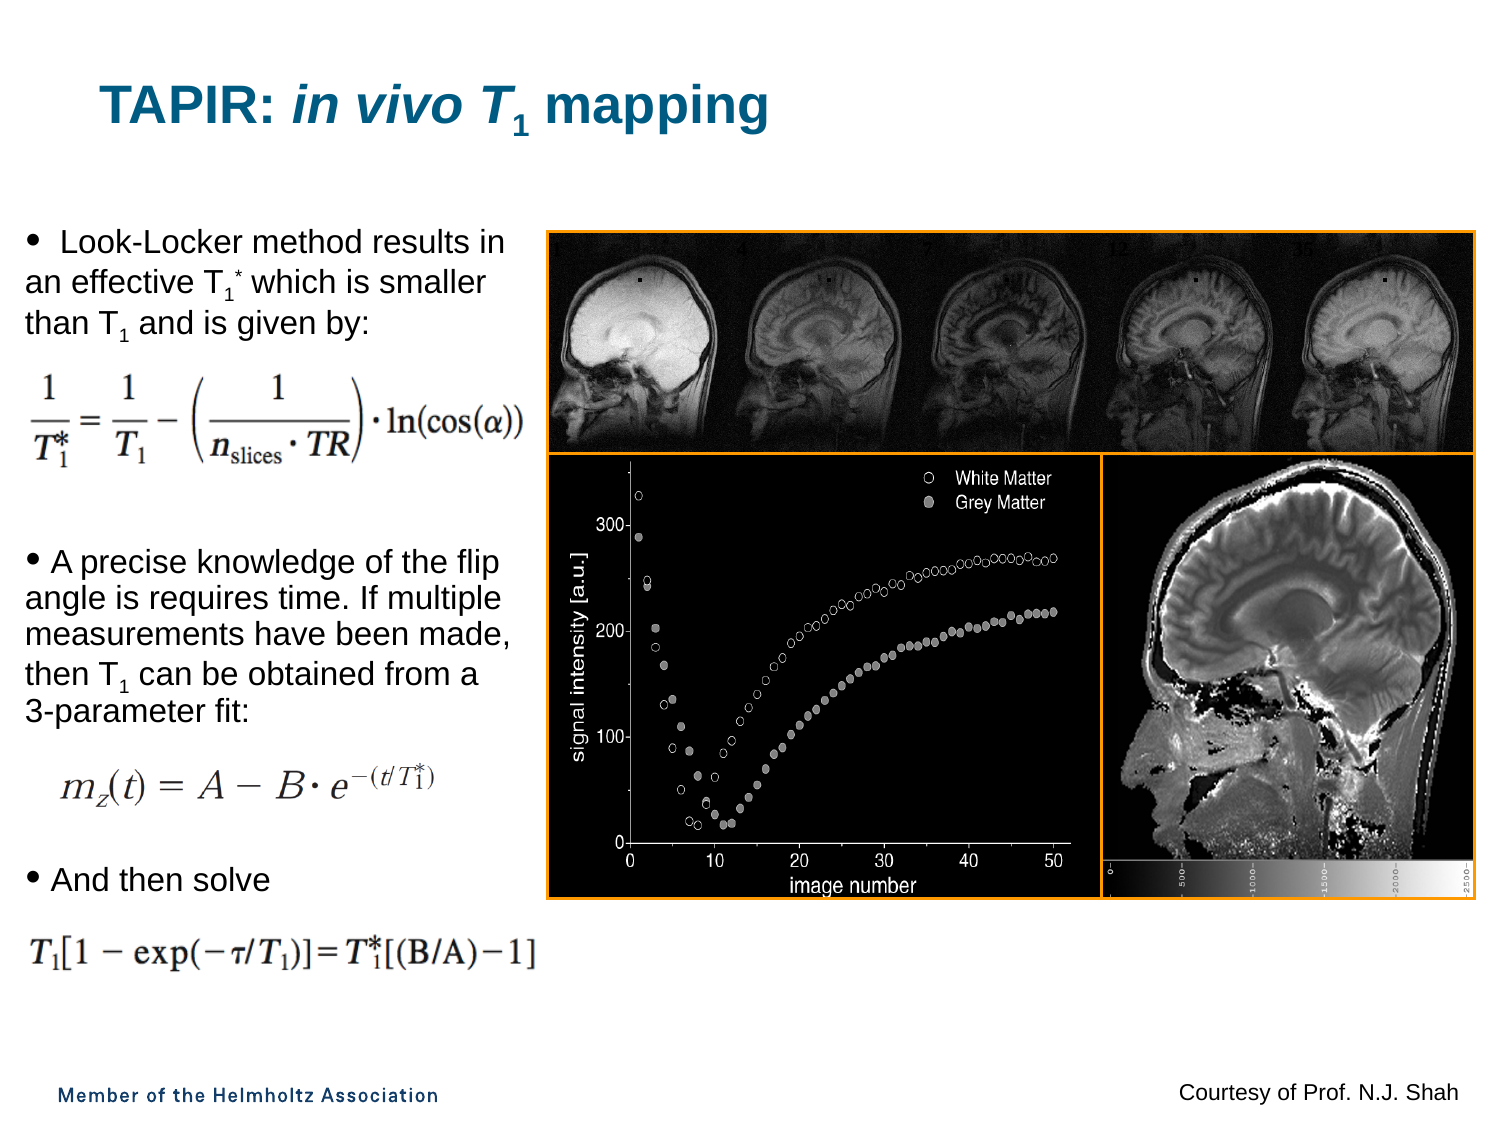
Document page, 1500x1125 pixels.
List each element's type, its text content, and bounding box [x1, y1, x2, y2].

picture [24, 919, 538, 988]
text_box Courtesy of Prof. N.J. Shah [1164, 1069, 1475, 1112]
list Look-Locker method results in an effective T1* which is smaller than T1 and is given by: [24, 224, 513, 348]
text_box TAPIR: in vivo T1 mapping [100, 12, 1438, 200]
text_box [547, 231, 1475, 900]
picture [59, 759, 438, 817]
text_box And then solve [24, 862, 513, 913]
picture [12, 348, 525, 488]
text_box A precise knowledge of the flip angle is requires time. If multiple measurements have been made, then T1 can be obtained from a 3-parameter fit: [24, 544, 513, 745]
